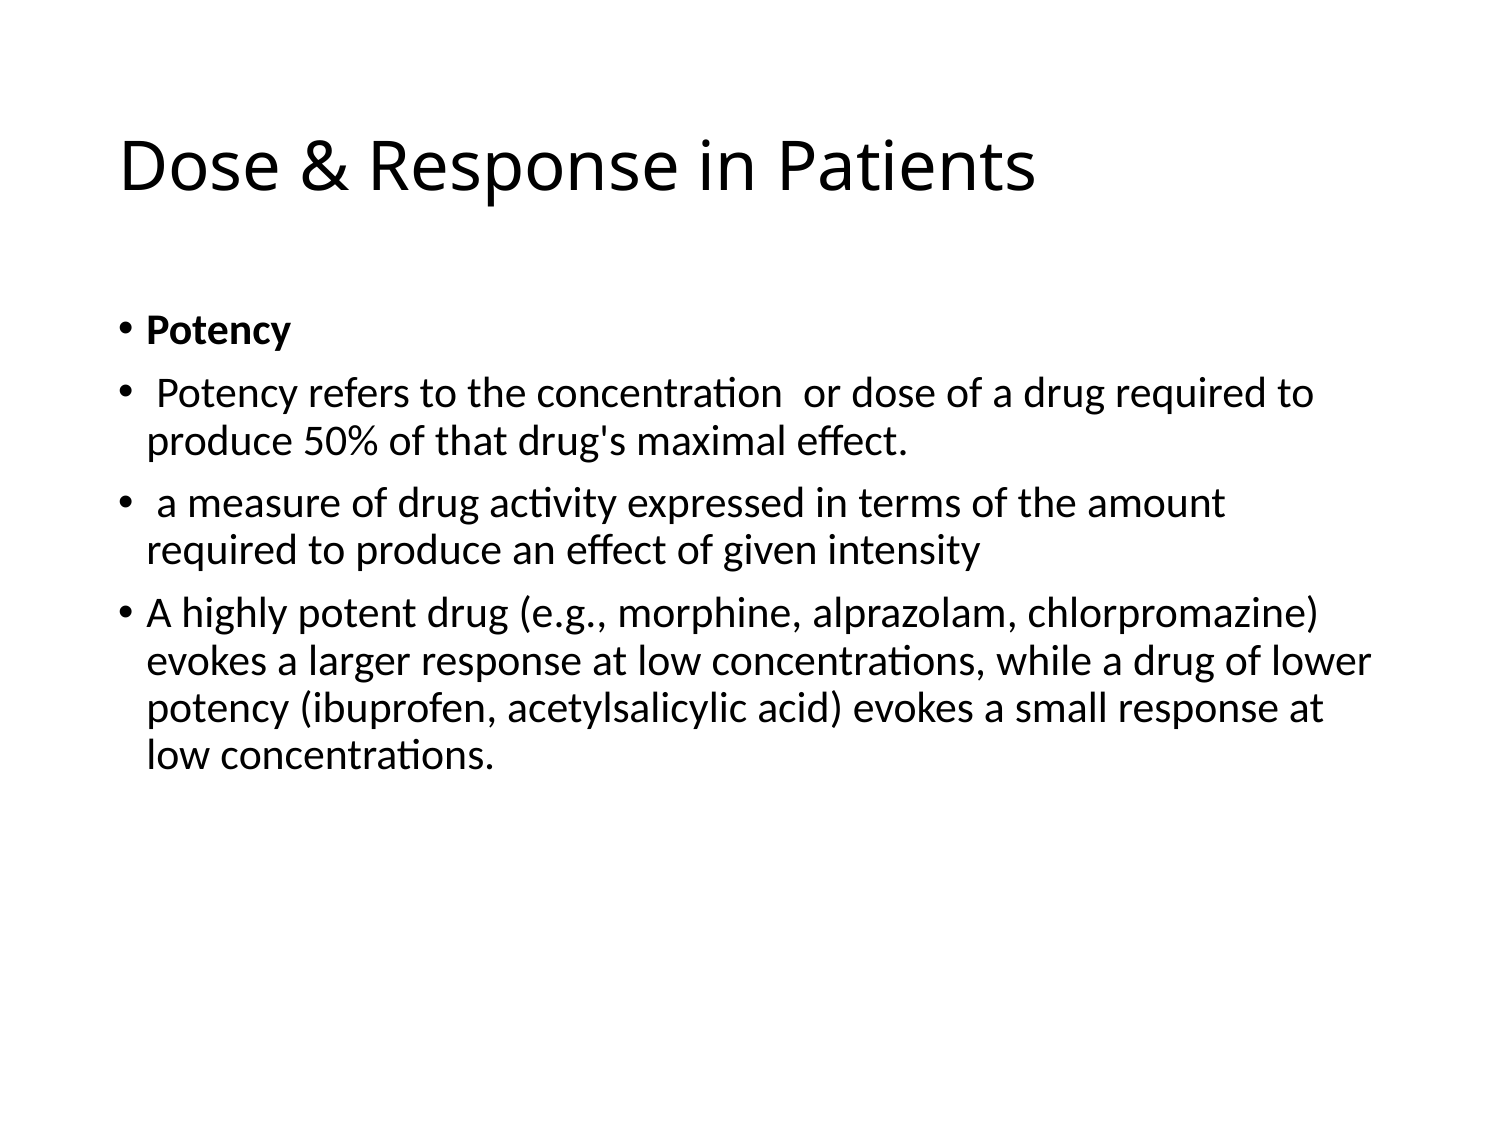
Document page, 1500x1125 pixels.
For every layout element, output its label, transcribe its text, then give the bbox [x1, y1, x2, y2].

title Dose & Response in Patients [103, 59, 1397, 278]
list Potency Potency refers to the concentration or dose of a drug required to produce 50% of that drug's maximal effect. a measure of drug activity expressed in terms of the amount required to produce an effect of given intensity A highly potent drug (e.g., morphine, alprazolam, chlorpromazine) evokes a larger response at low concentrations, while a drug of lower potency (ibuprofen, acetylsalicylic acid) evokes a small response at low concentrations. [103, 299, 1397, 1014]
